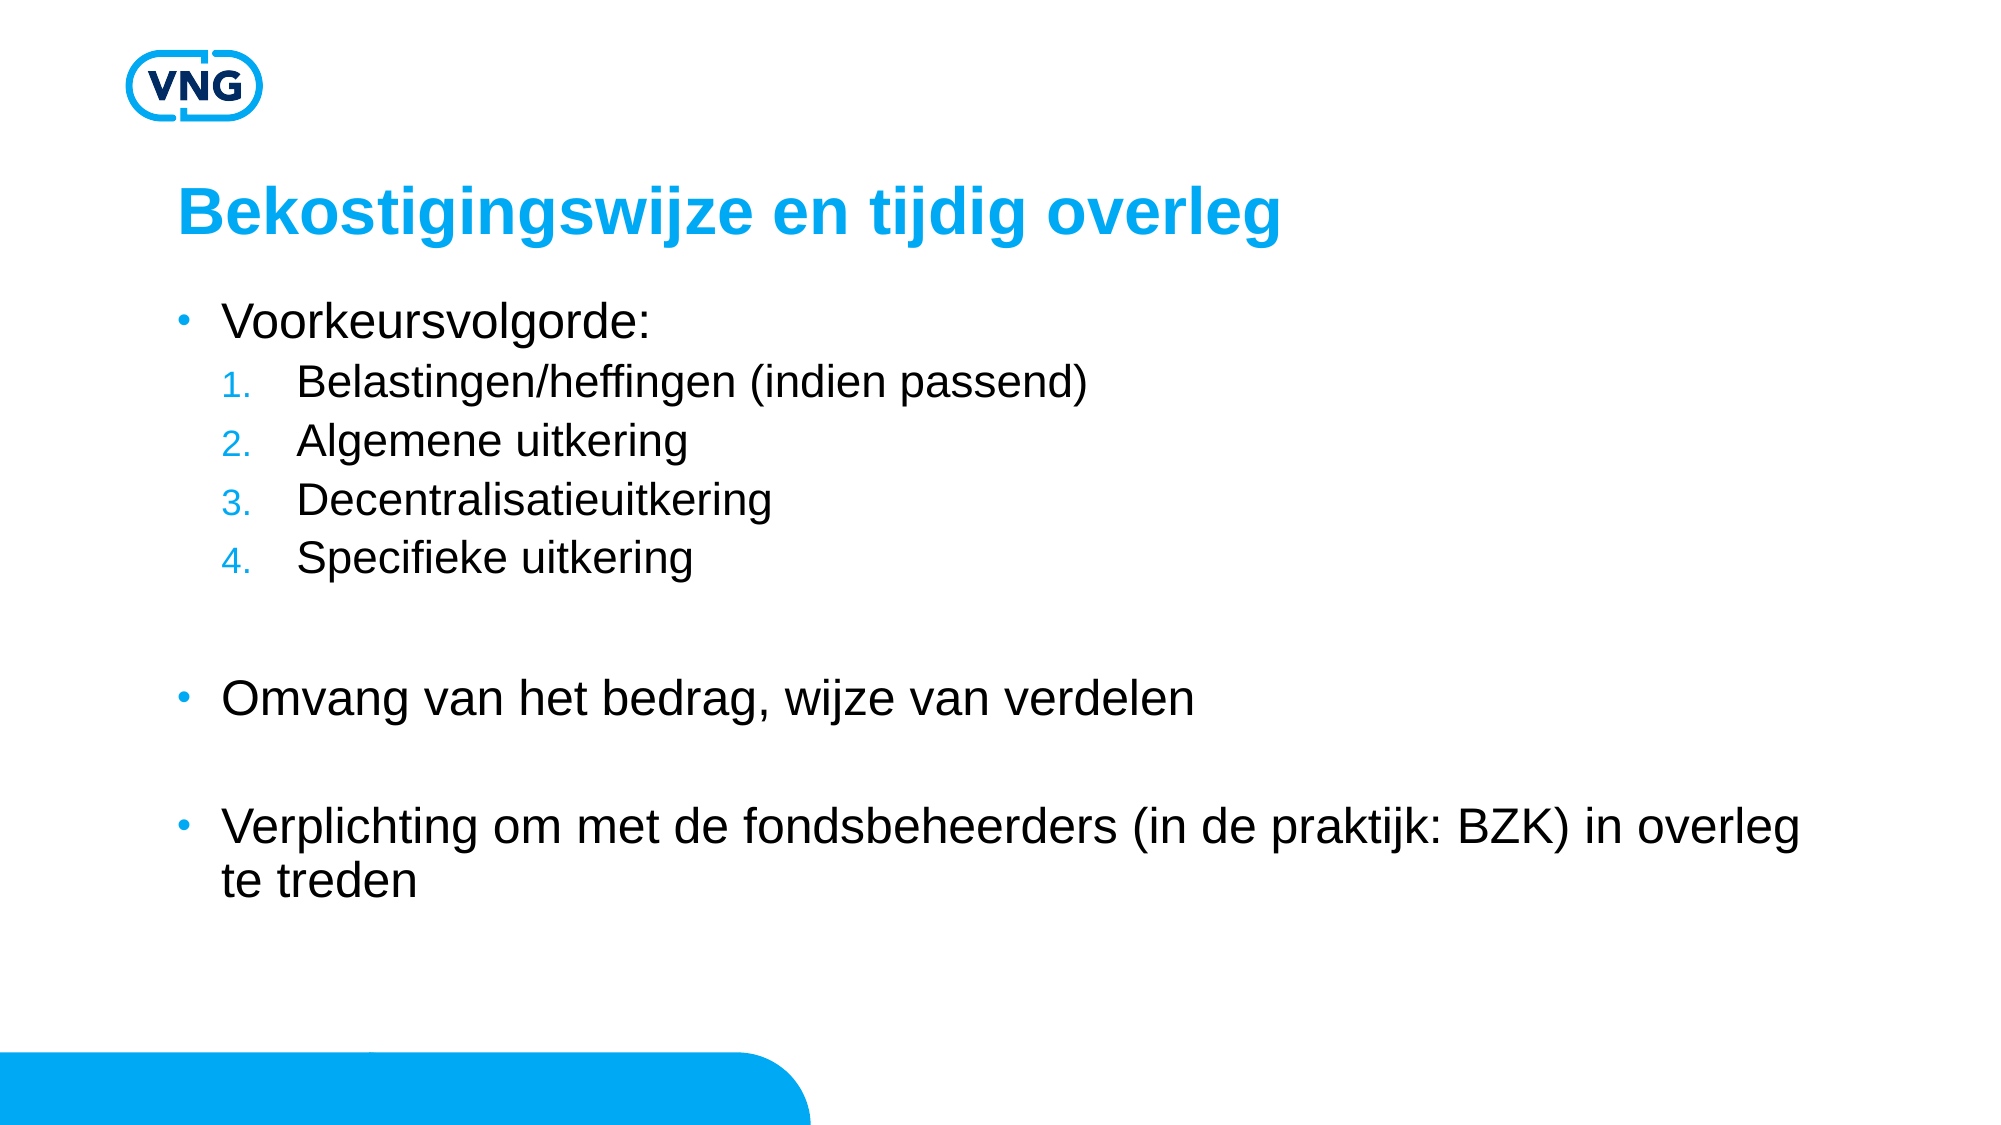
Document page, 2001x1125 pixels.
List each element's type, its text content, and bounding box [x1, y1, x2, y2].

title Bekostigingswijze en tijdig overleg [177, 177, 1823, 295]
picture [79, 0, 433, 202]
list Voorkeursvolgorde: Belastingen/heffingen (indien passend) Algemene uitkering Decentralisatieuitkering Specifieke uitkering Omvang van het bedrag, wijze van verdelen Verplichting om met de fondsbeheerders (in de praktijk: BZK) in overleg te treden [177, 295, 1823, 1034]
